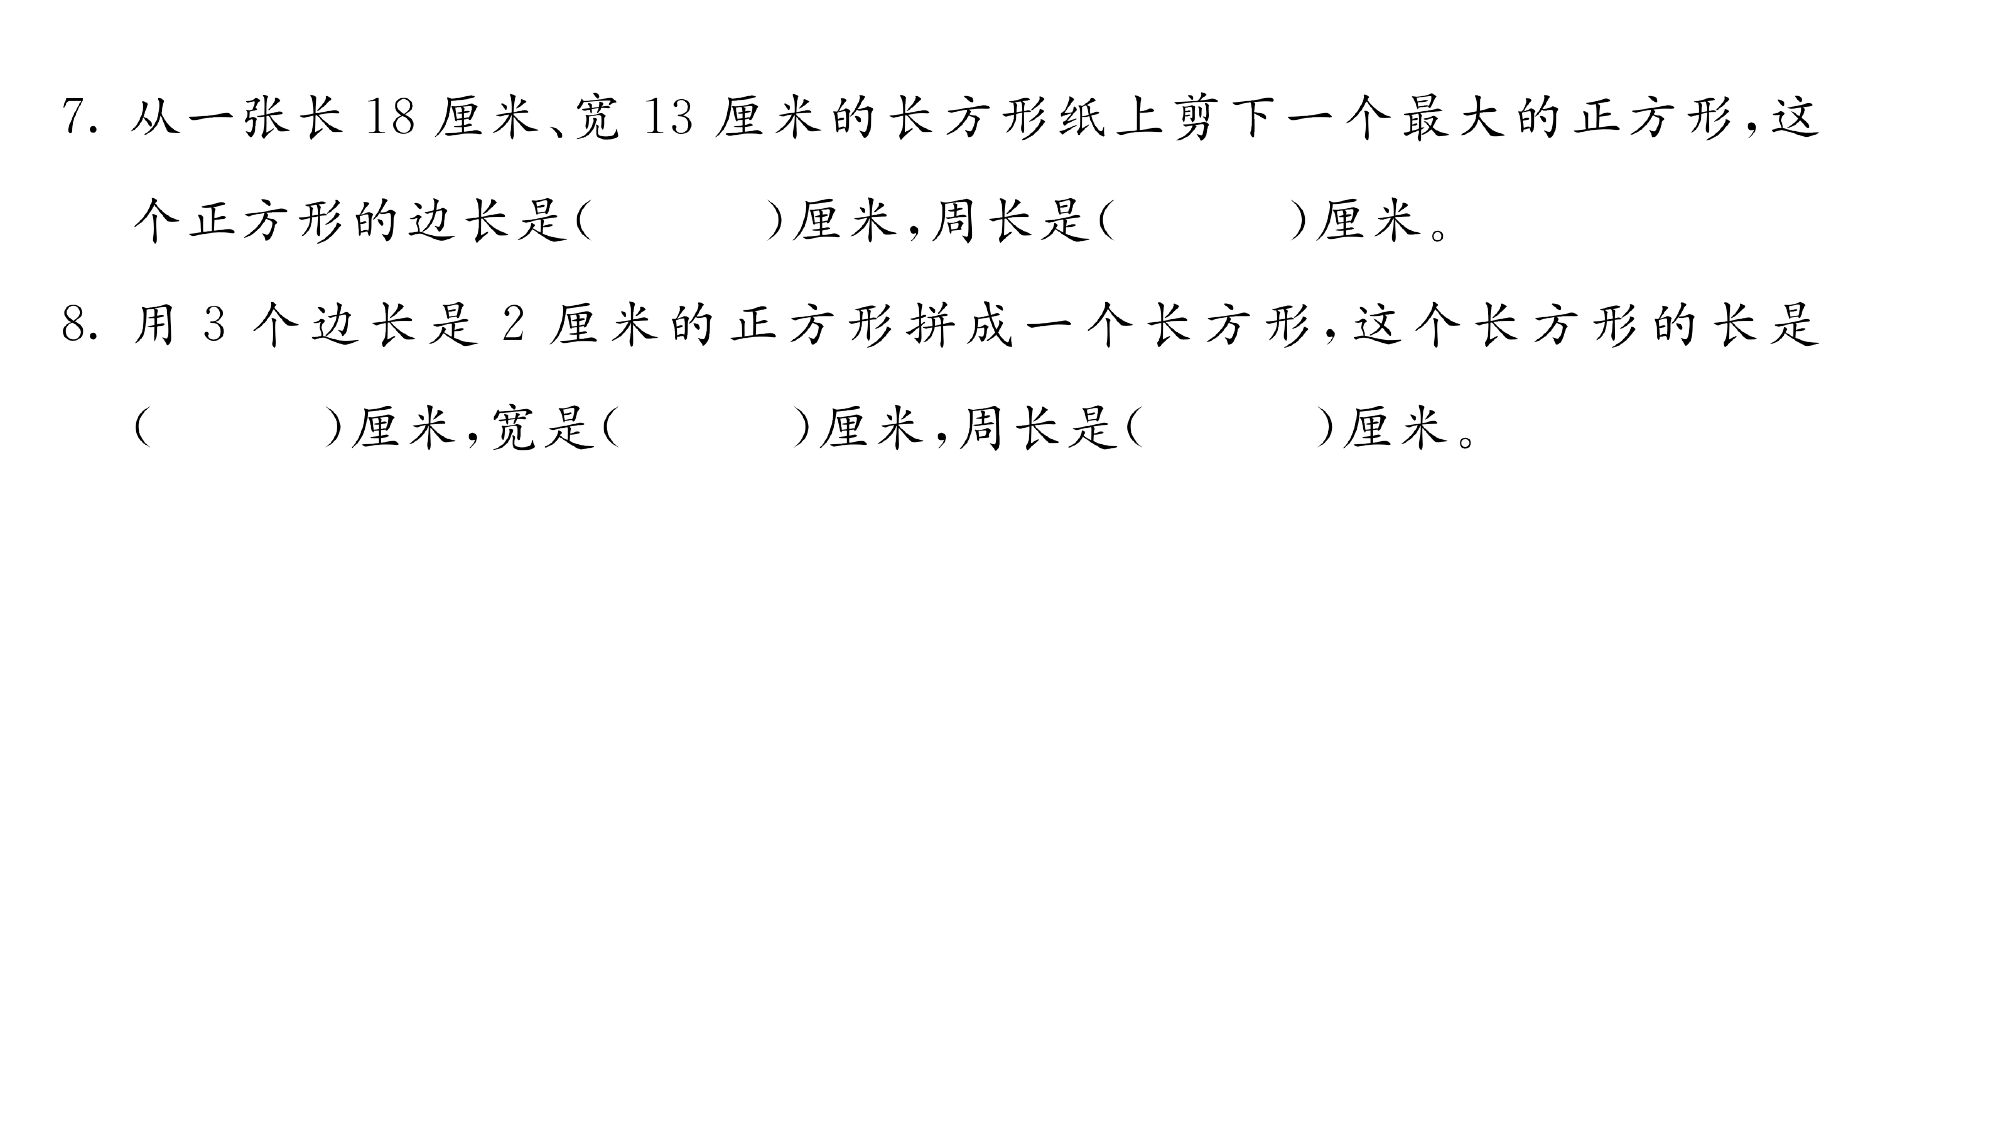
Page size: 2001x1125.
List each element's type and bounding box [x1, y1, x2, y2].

picture [58, 58, 1949, 493]
